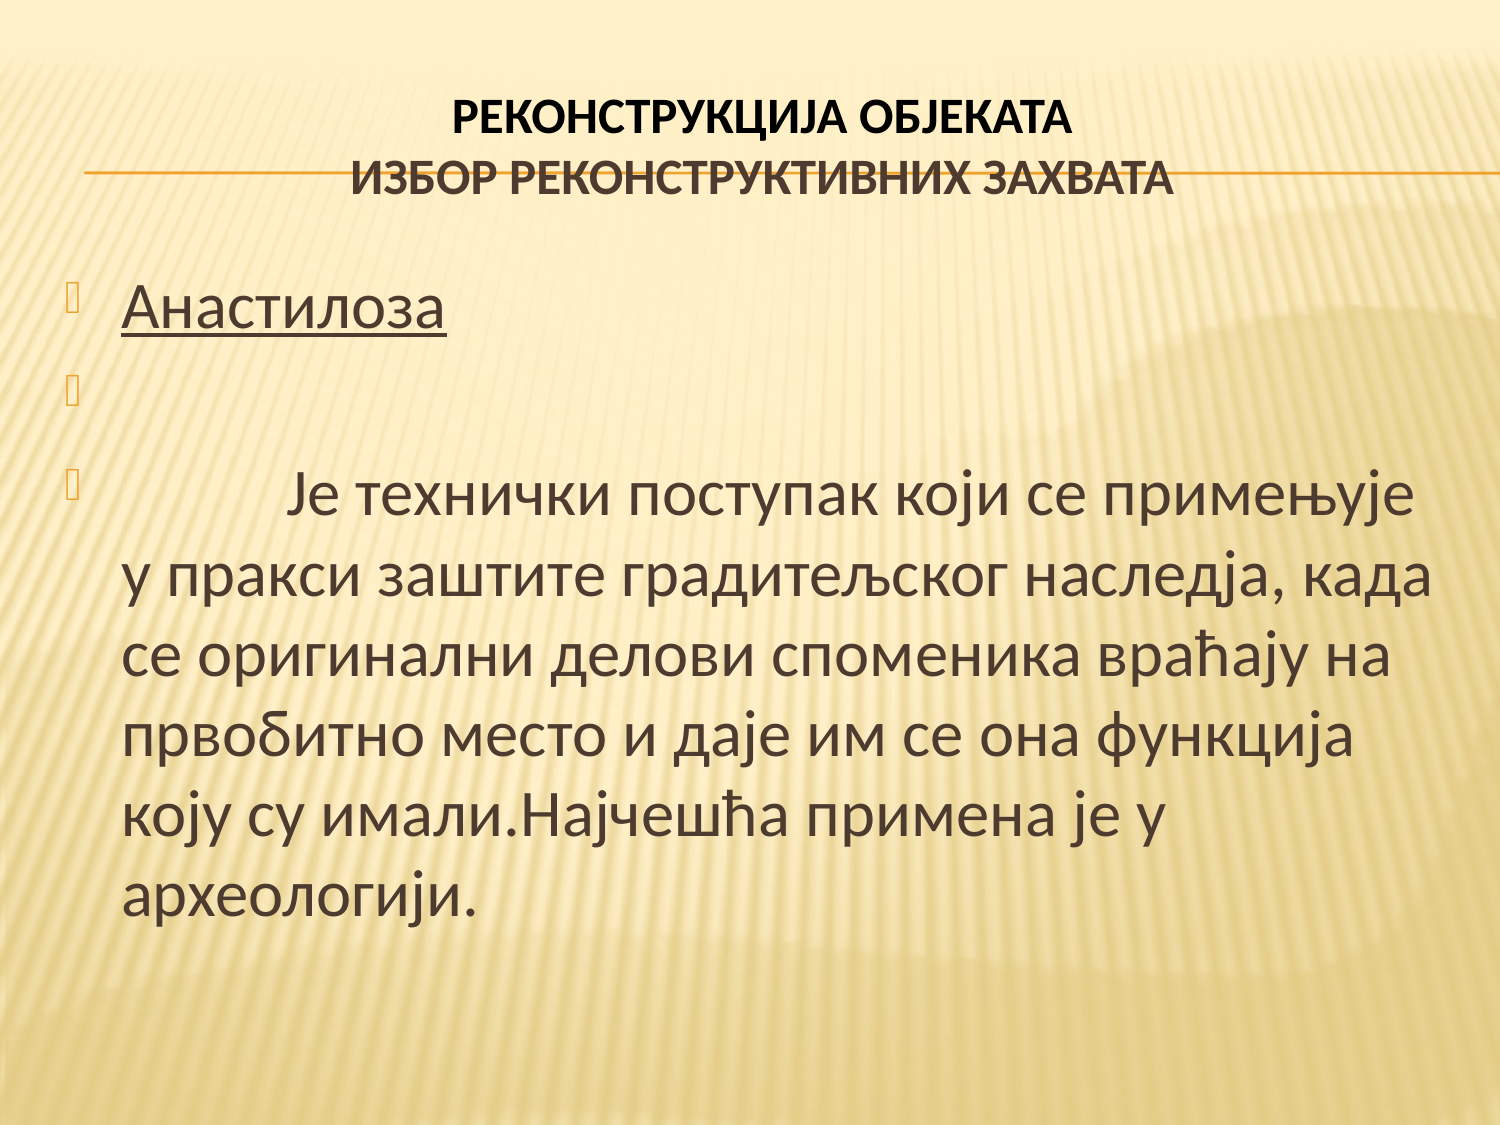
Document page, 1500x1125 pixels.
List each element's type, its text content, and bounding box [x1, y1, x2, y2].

list Анастилоза Је технички поступак који се примењује у пракси заштите градитељског наследја, када се оригинални делови споменика враћају на првобитно место и даје им се она функција коју су имали.Најчешћа примена је у археологији. [50, 254, 1475, 998]
title РЕКОНСТРУКЦИЈА ОБЈЕКАТА ИЗБОР РЕКОНСТРУКТИВНИХ ЗАХВАТА [50, 75, 1475, 213]
